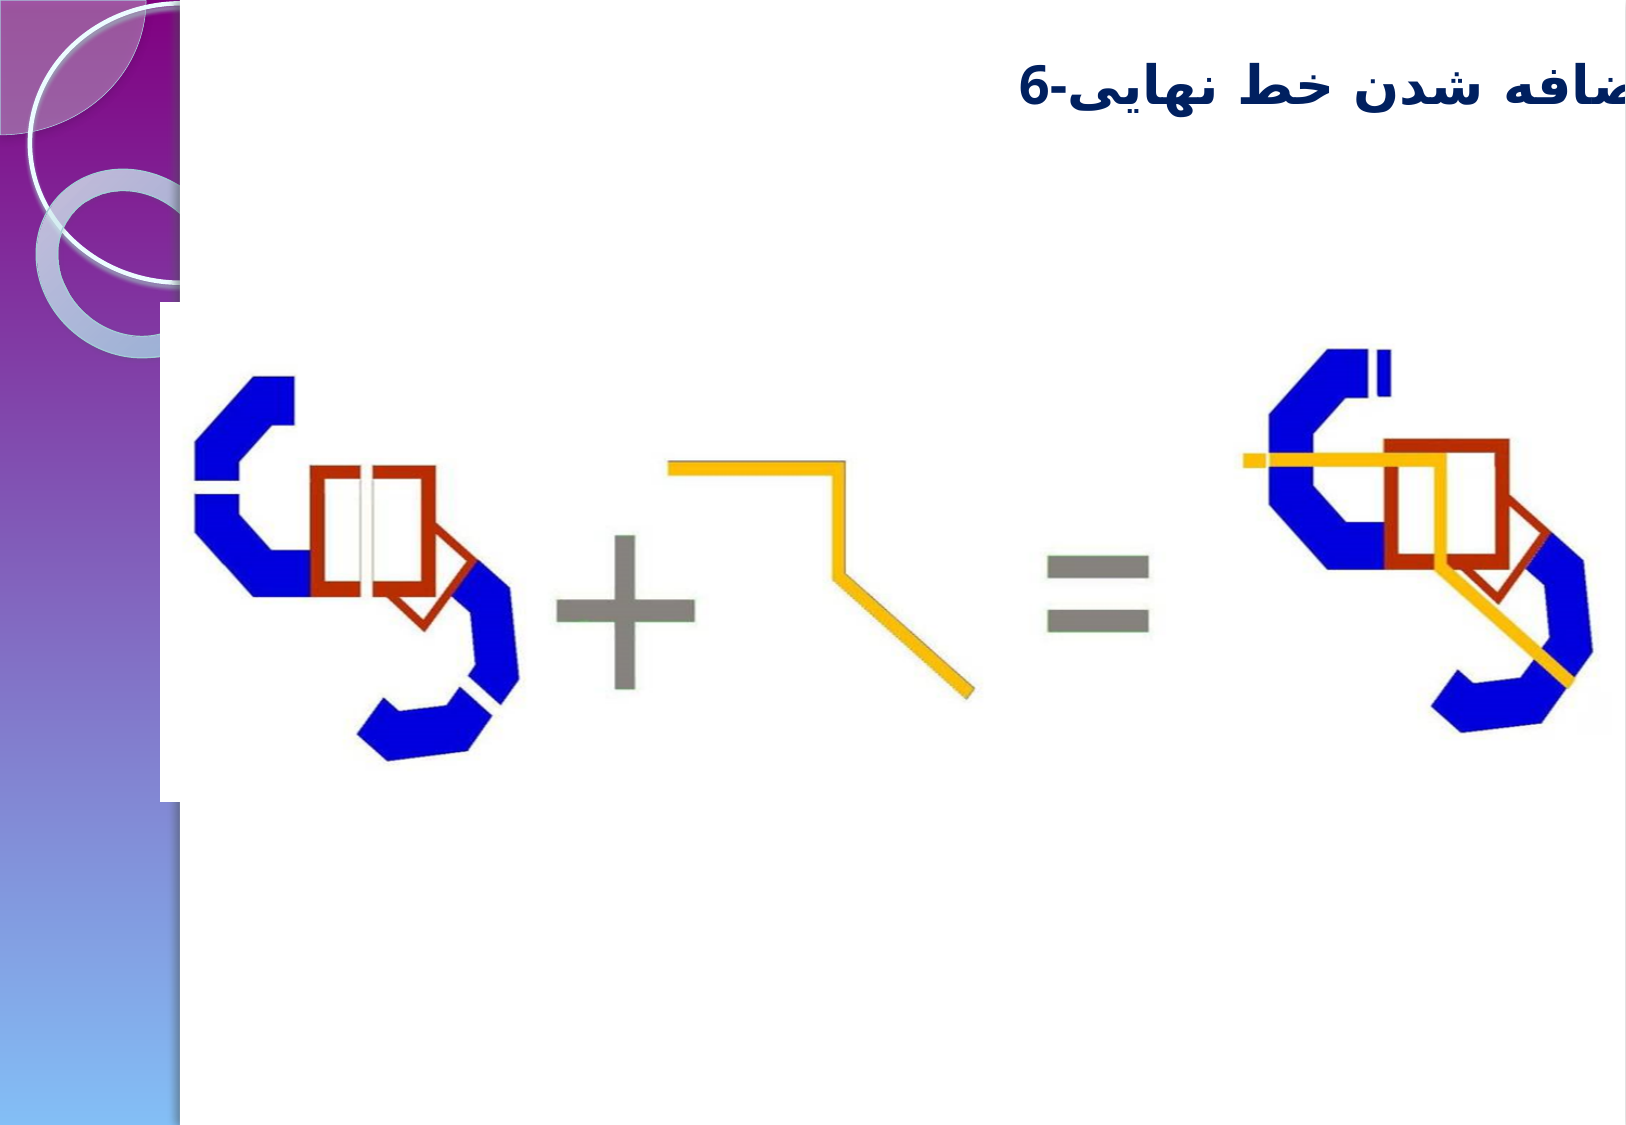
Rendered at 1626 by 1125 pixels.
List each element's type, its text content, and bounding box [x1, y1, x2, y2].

text_box 6-اضافه شدن خط نهایی [1004, 42, 1625, 123]
picture [159, 302, 1623, 803]
